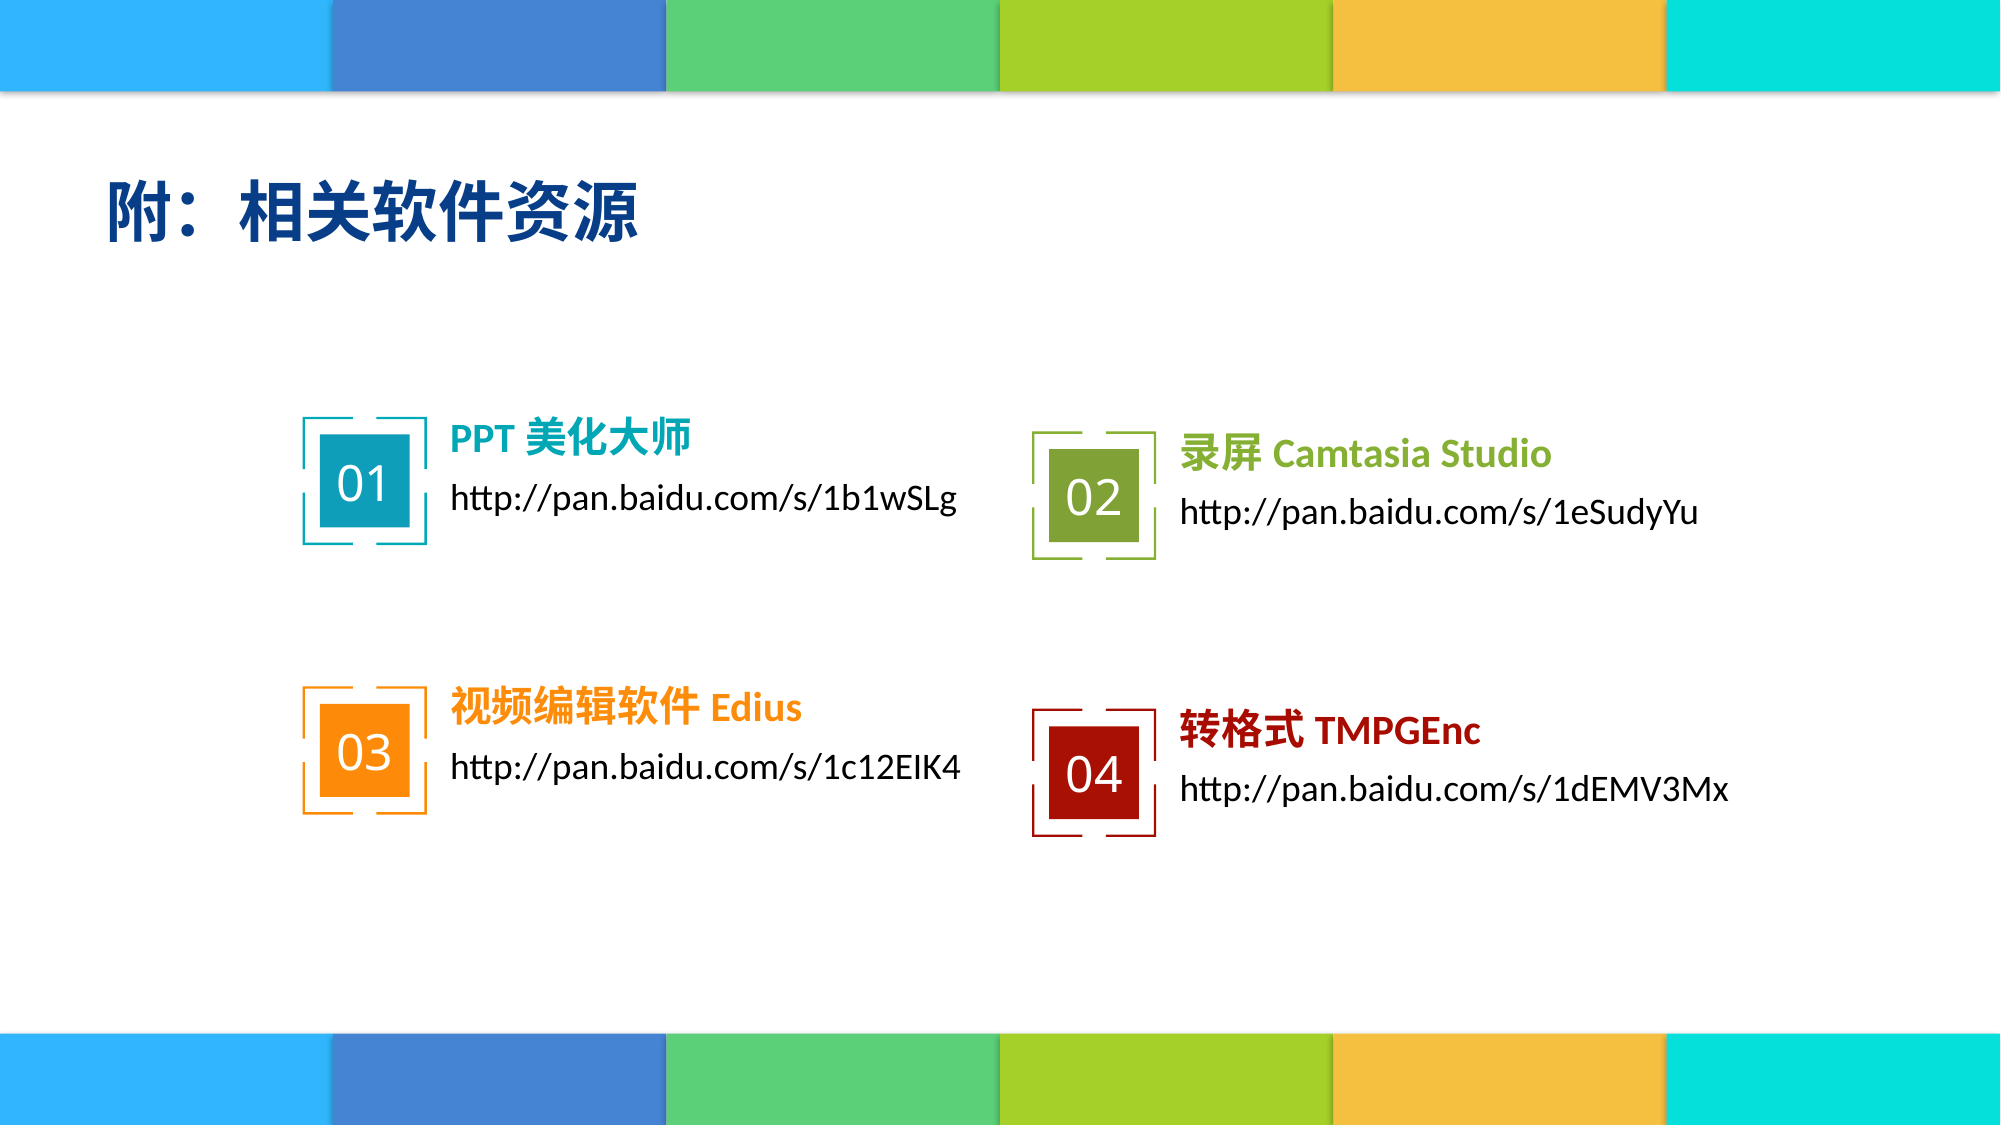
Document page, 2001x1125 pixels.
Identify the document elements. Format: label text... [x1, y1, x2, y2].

text_box [374, 415, 429, 471]
text_box [374, 491, 429, 547]
text_box [1104, 505, 1158, 562]
text_box http://pan.baidu.com/s/1b1wSLg [450, 468, 986, 619]
text_box 录屏Camtasia Studio [1179, 418, 1565, 482]
text_box [1030, 782, 1085, 839]
text_box [1104, 706, 1158, 763]
text_box 04 [1047, 724, 1141, 821]
text_box [374, 684, 429, 741]
text_box [1104, 782, 1158, 839]
text_box [301, 760, 355, 817]
text_box [1104, 429, 1158, 486]
text_box 01 [318, 432, 412, 529]
text_box 视频编辑软件Edius [450, 673, 836, 737]
text_box [1030, 706, 1085, 763]
text_box 03 [318, 702, 412, 799]
text_box [301, 684, 355, 741]
text_box [301, 415, 355, 471]
text_box [301, 491, 355, 547]
text_box [374, 760, 429, 817]
text_box PPT美化大师 [450, 404, 836, 468]
text_box [1030, 505, 1085, 562]
text_box http://pan.baidu.com/s/1eSudyYu [1179, 482, 1743, 634]
text_box 附：相关软件资源 [90, 161, 1598, 257]
text_box 02 [1047, 447, 1141, 544]
text_box [1030, 429, 1085, 486]
text_box http://pan.baidu.com/s/1dEMV3Mx [1179, 759, 1743, 911]
text_box http://pan.baidu.com/s/1c12EIK4 [450, 737, 1005, 889]
text_box 转格式TMPGEnc [1179, 696, 1565, 759]
